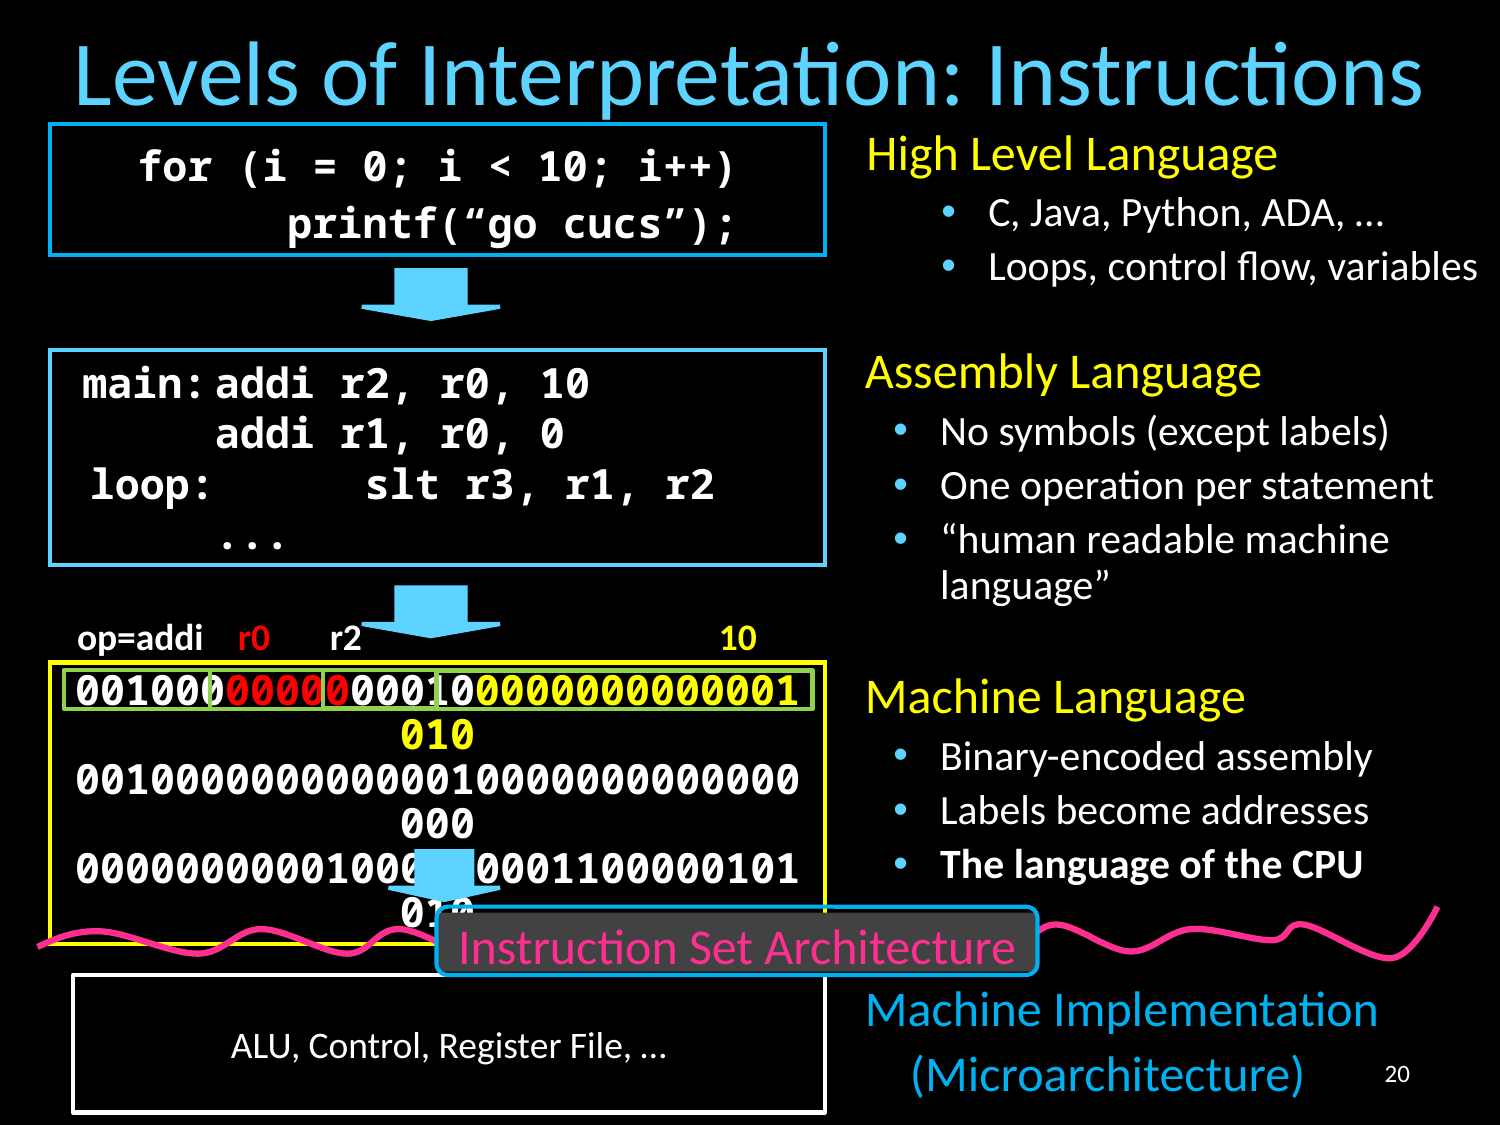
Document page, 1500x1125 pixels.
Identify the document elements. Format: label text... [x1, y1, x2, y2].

text_box Assembly Language No symbols (except labels) One operation per statement “human readable machine language” [849, 337, 1475, 615]
list High Level Language C, Java, Python, ADA, … Loops, control flow, variables [851, 118, 1500, 271]
title Levels of Interpretation: Instructions [37, 24, 1463, 113]
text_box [37, 850, 1438, 1113]
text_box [49, 587, 1463, 813]
text_box for (i = 0; i < 10; i++) printf(“go cucs”); [50, 123, 825, 255]
text_box [361, 270, 501, 319]
text_box main: addi r2, r0, 10 addi r1, r0, 0 loop: slt r3, r1, r2 ... [50, 349, 825, 565]
